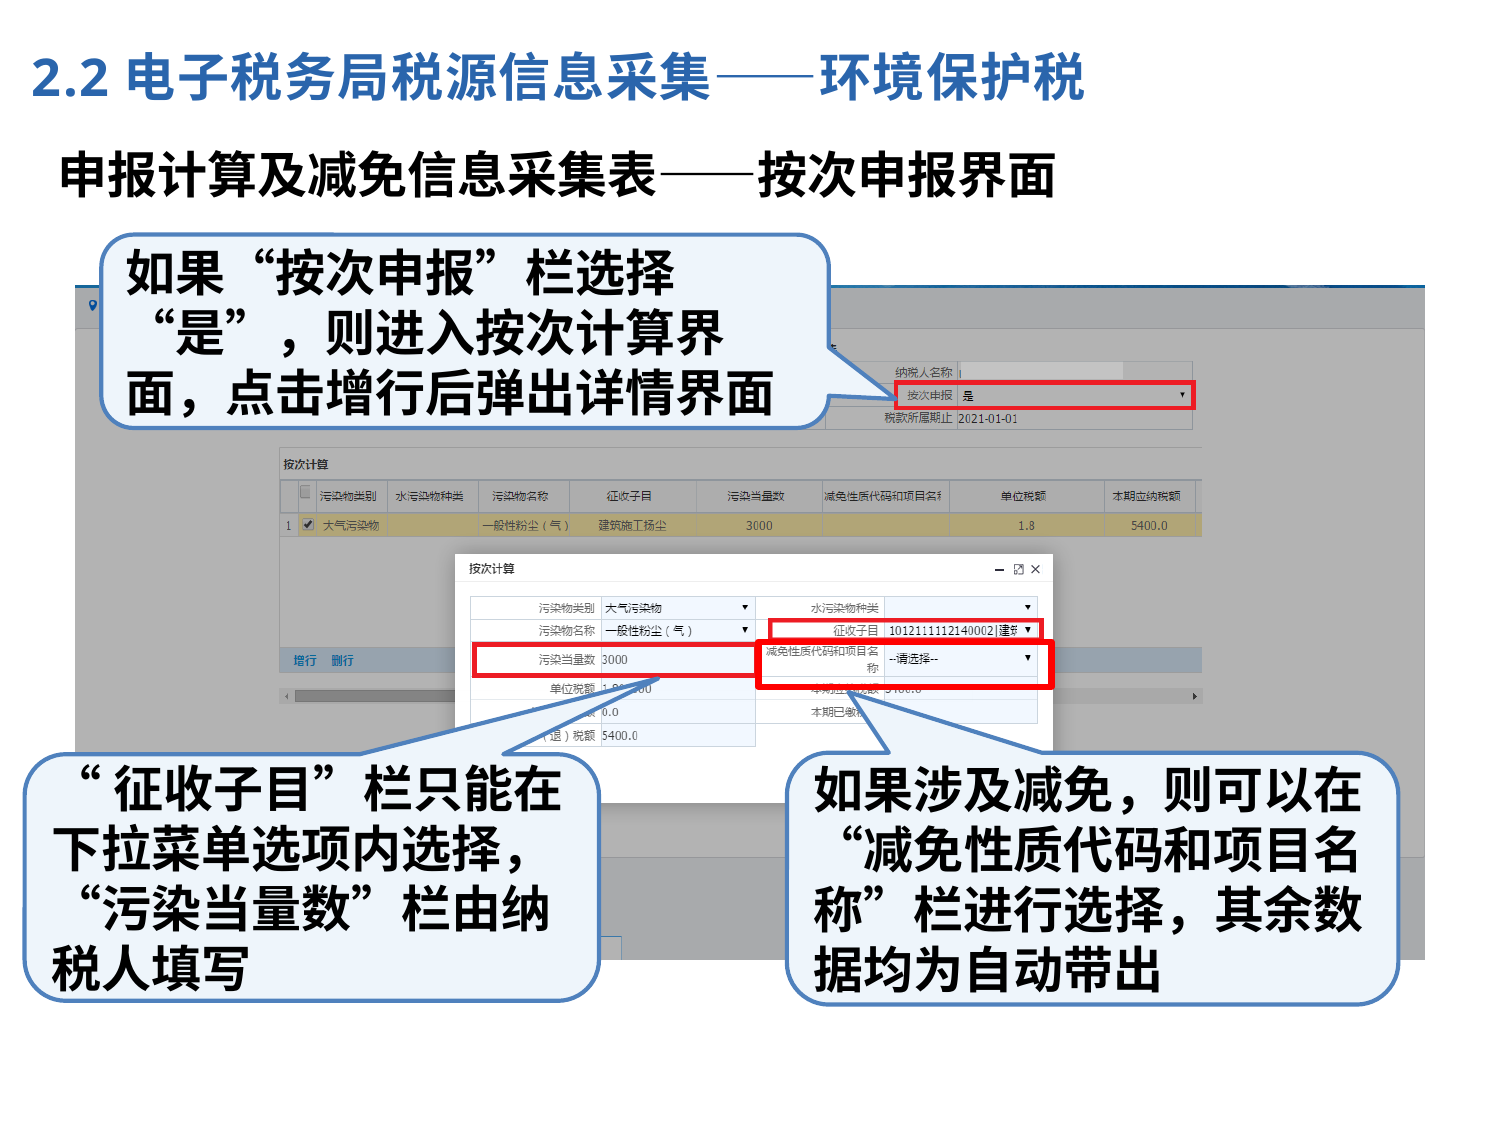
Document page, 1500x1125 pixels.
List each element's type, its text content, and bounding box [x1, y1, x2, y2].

picture [75, 285, 1425, 960]
text_box 如果涉及减免，则可以在“减免性质代码和项目名称”栏进行选择，其余数据均为自动带出 [785, 969, 1400, 1007]
text_box 申报计算及减免信息采集表——按次申报界面 [42, 136, 1399, 211]
text_box 2.2电子税务局税源信息采集——环境保护税 [17, 37, 1368, 115]
text_box 如果“按次申报”栏选择“是”，则进入按次计算界面，点击增行后弹出详情界面 [99, 232, 831, 284]
text_box “征收子目”栏只能在下拉菜单选项内选择，“污染当量数”栏由纳税人填写 [22, 752, 601, 1003]
